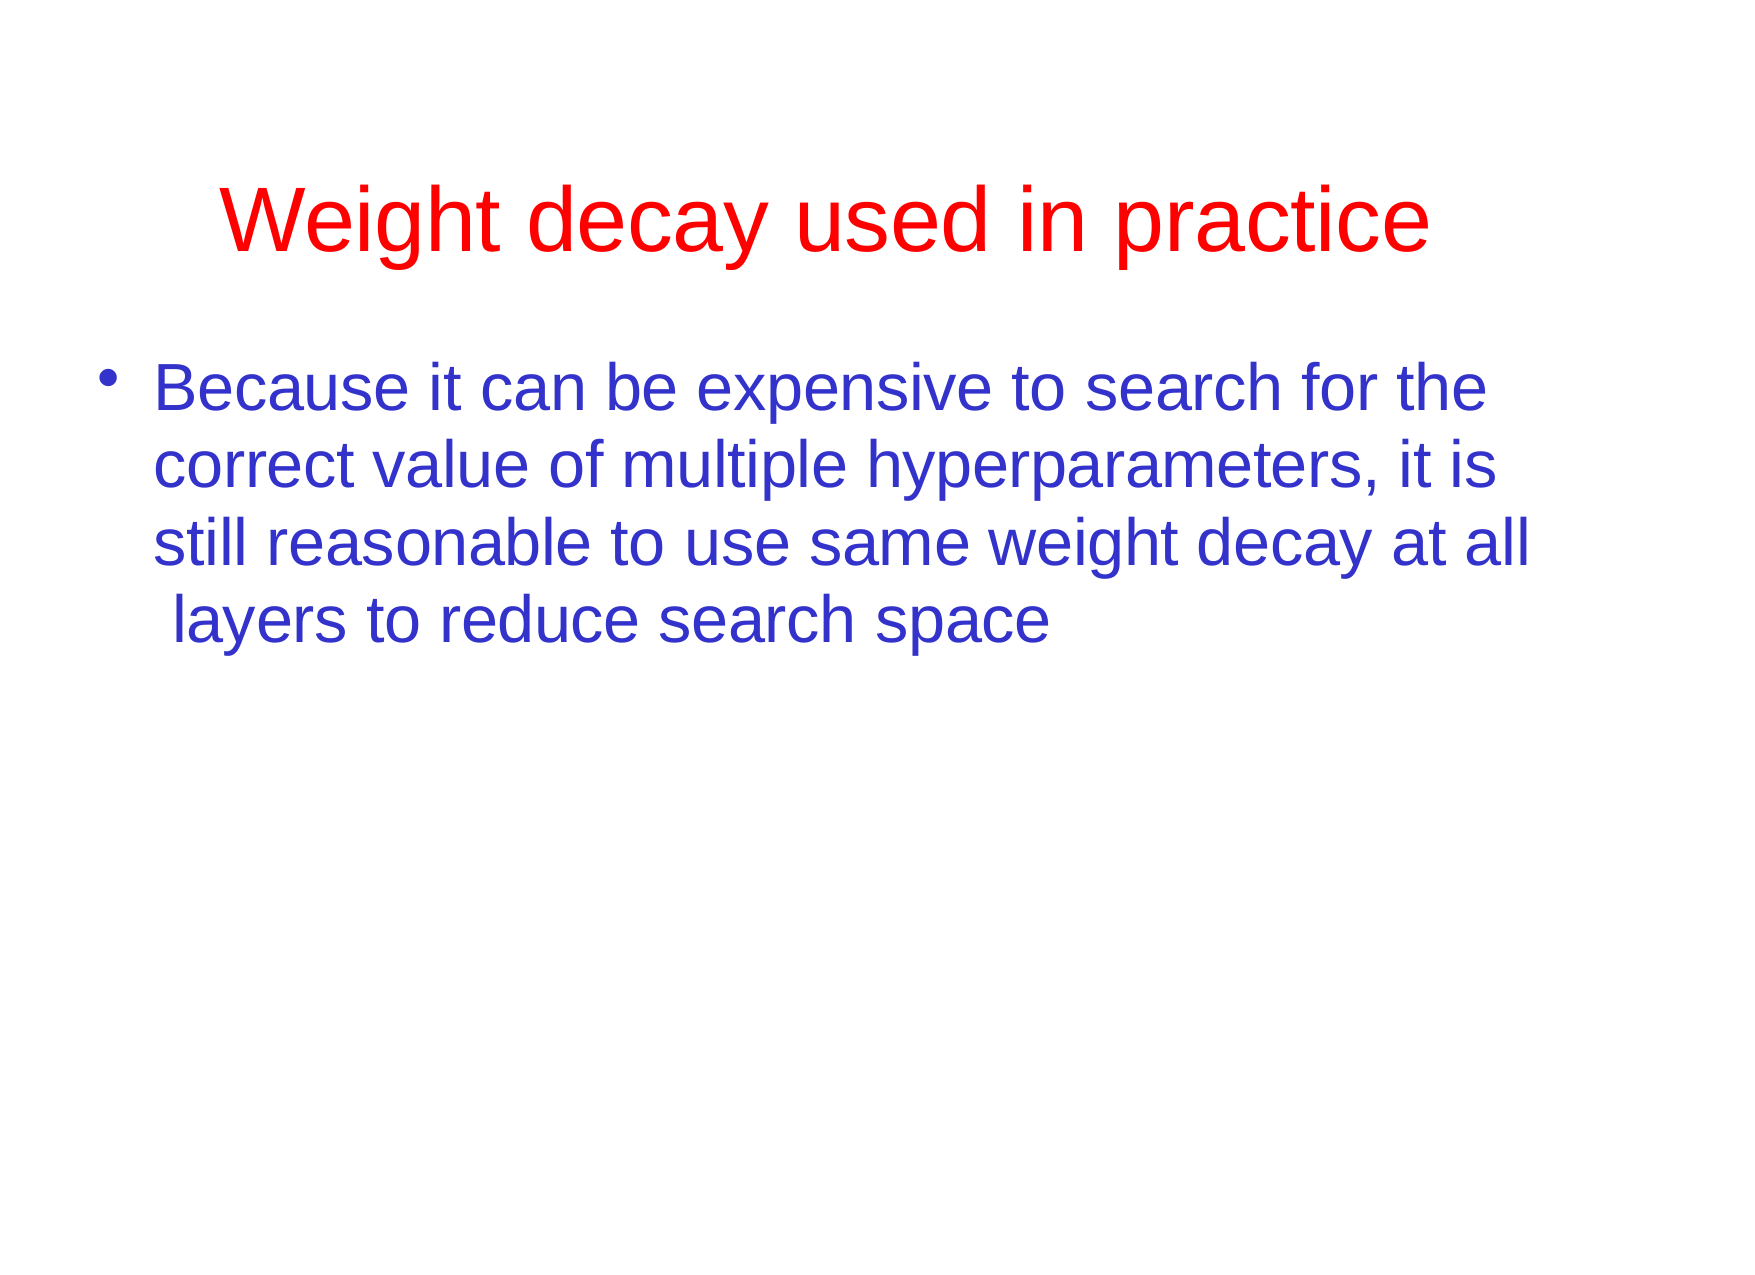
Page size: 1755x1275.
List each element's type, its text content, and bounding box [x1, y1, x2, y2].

text_box Because it can be expensive to search for the correct value of multiple hyperparameters, it is still reasonable to use same weight decay at all layers to reduce search space [96, 344, 1532, 659]
title Weight decay used in practice [217, 157, 1433, 344]
